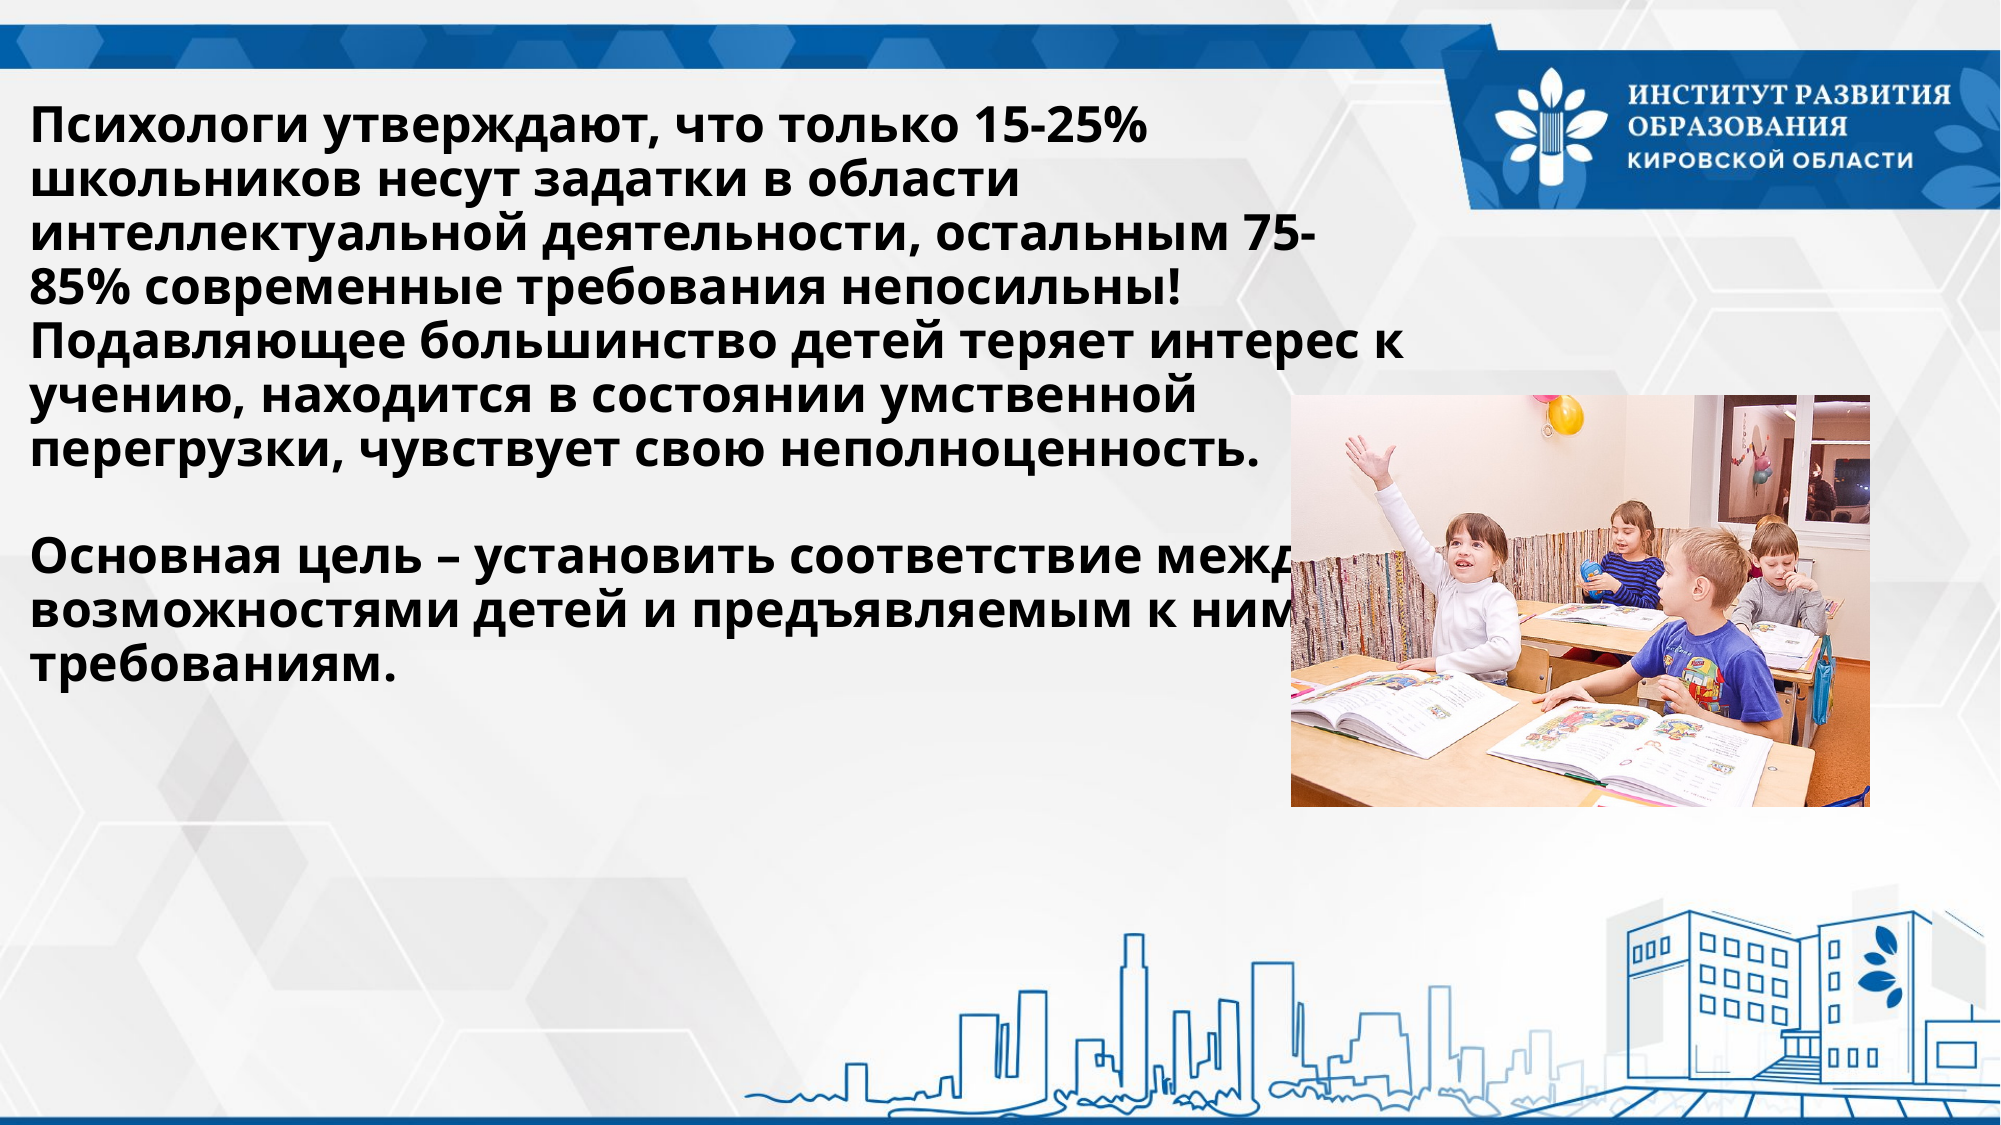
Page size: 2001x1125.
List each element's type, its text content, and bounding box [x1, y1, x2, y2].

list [1291, 395, 1871, 807]
picture [0, 0, 2001, 1125]
title Психологи утверждают, что только 15-25% школьников несут задатки в области интеллектуальной деятельности, остальным 75-85% современные требования непосильны! Подавляющее большинство детей теряет интерес к учению, находится в состоянии умственной перегрузки, чувствует свою неполноценность. Основная цель – установить соответствие между возможностями детей и предъявляемым к ним требованиям. [14, 99, 1429, 693]
